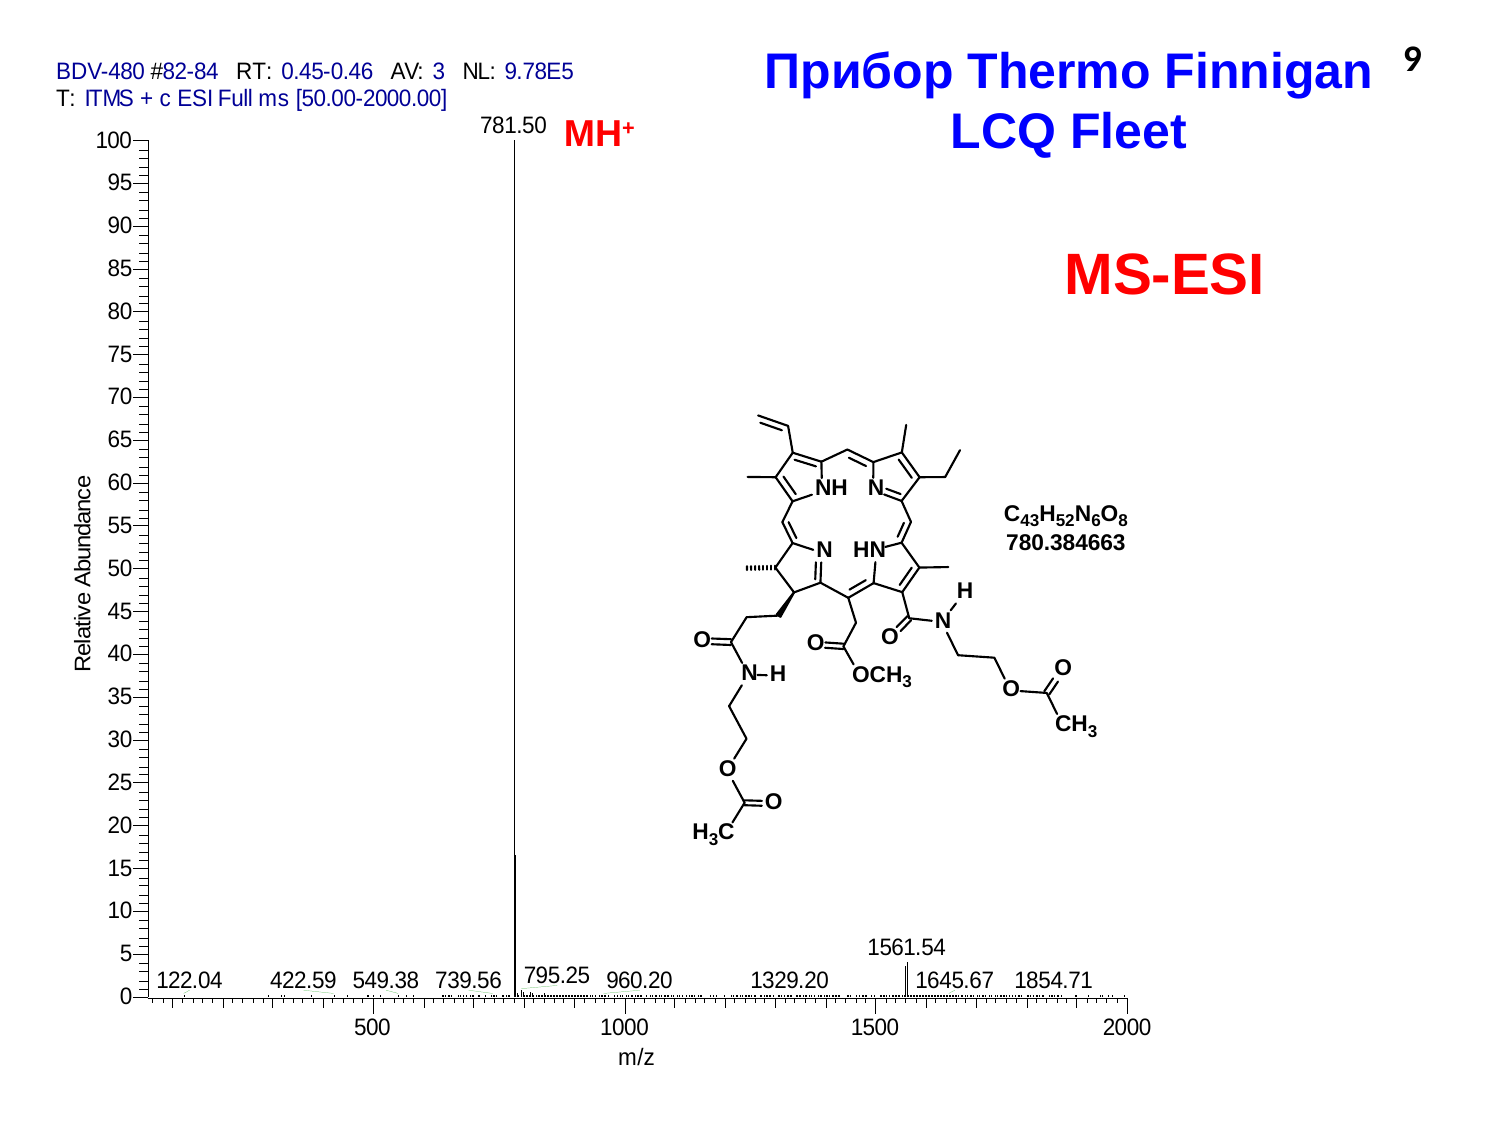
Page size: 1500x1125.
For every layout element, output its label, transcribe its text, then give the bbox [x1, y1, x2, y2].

text_box MS-ESI [1171, 228, 1283, 314]
picture [52, 54, 1167, 1083]
text_box Прибор Thermo Finnigan LCQ Fleet [714, 30, 1424, 166]
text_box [690, 408, 1129, 853]
text_box 9 [1388, 26, 1437, 87]
